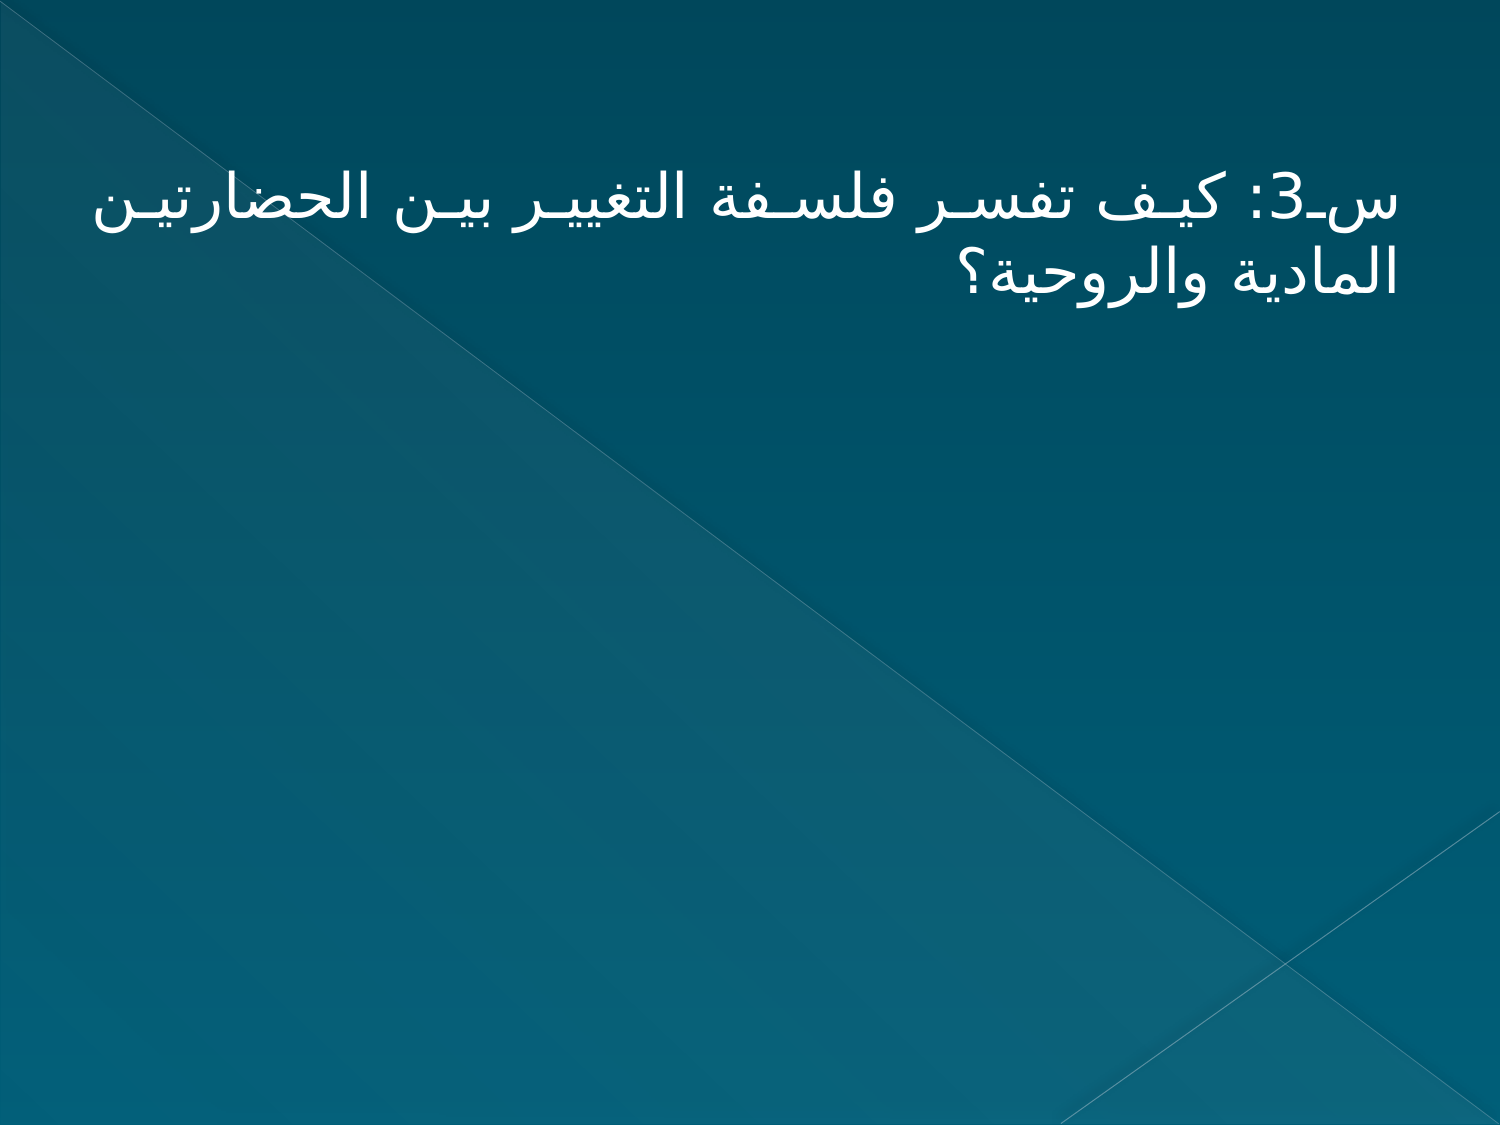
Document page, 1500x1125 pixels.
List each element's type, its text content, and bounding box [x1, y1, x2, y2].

list س3: كيف تفسر فلسفة التغيير بين الحضارتين المادية والروحية؟ [76, 149, 1427, 899]
